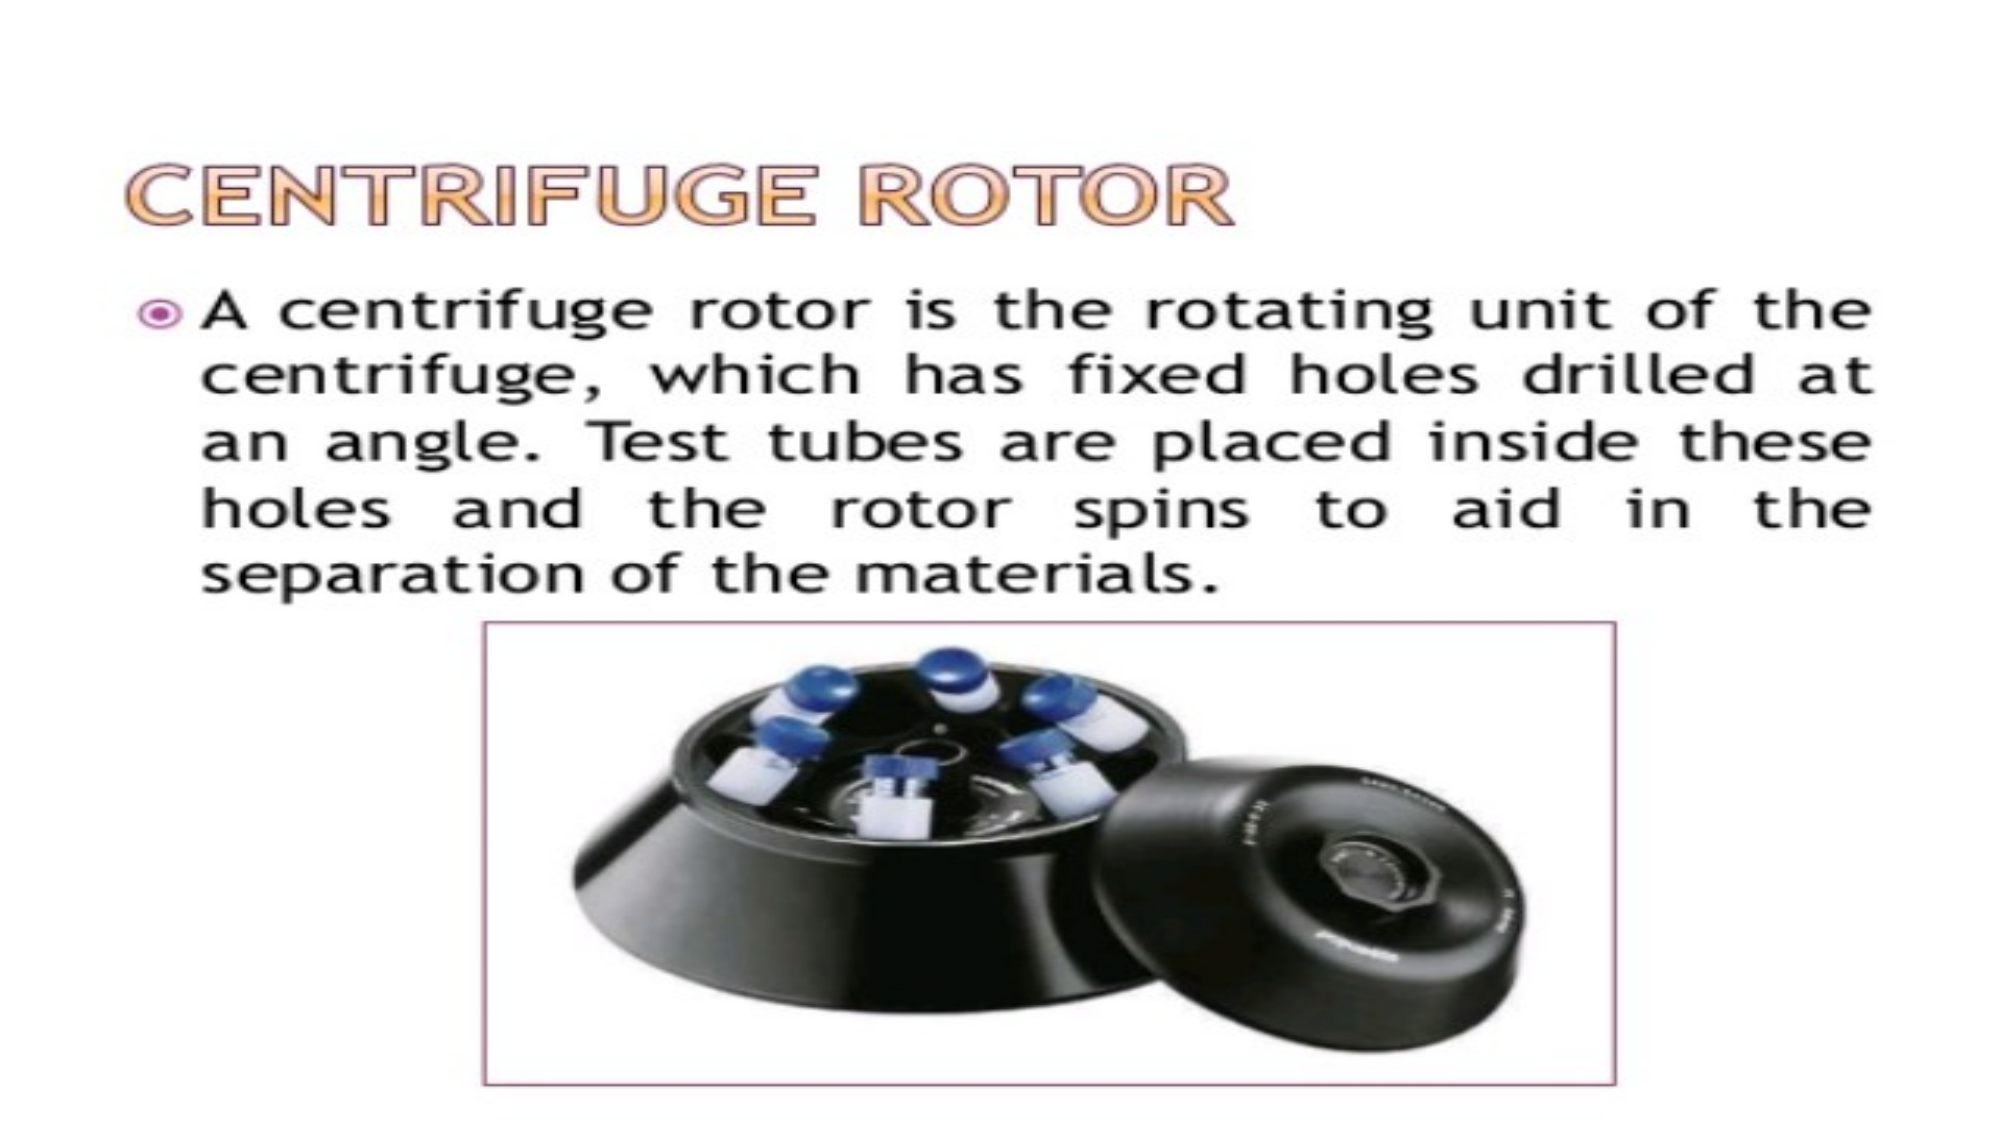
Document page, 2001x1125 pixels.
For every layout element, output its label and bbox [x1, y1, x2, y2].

list [0, 0, 2000, 1125]
